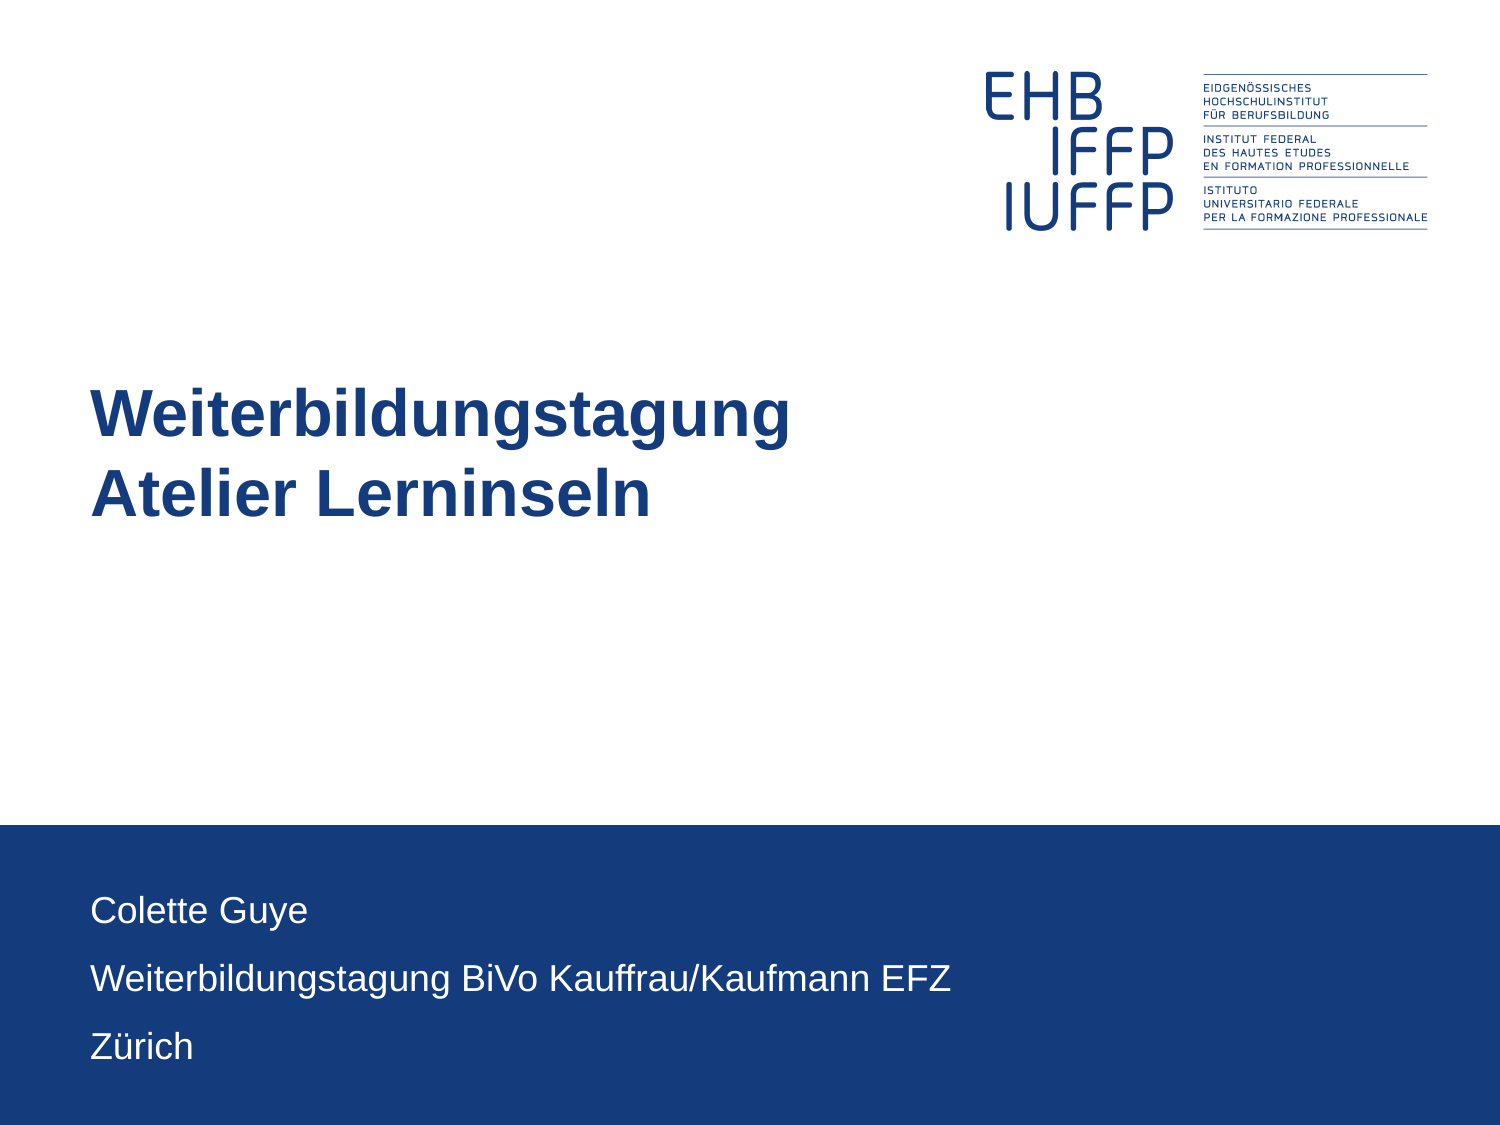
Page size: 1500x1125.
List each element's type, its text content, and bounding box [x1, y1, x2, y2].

title Weiterbildungstagung Atelier Lerninseln [75, 362, 1425, 638]
subtitle Colette Guye Weiterbildungstagung BiVo Kauffrau/Kaufmann EFZ Zürich [75, 862, 1425, 1088]
picture [986, 71, 1429, 231]
